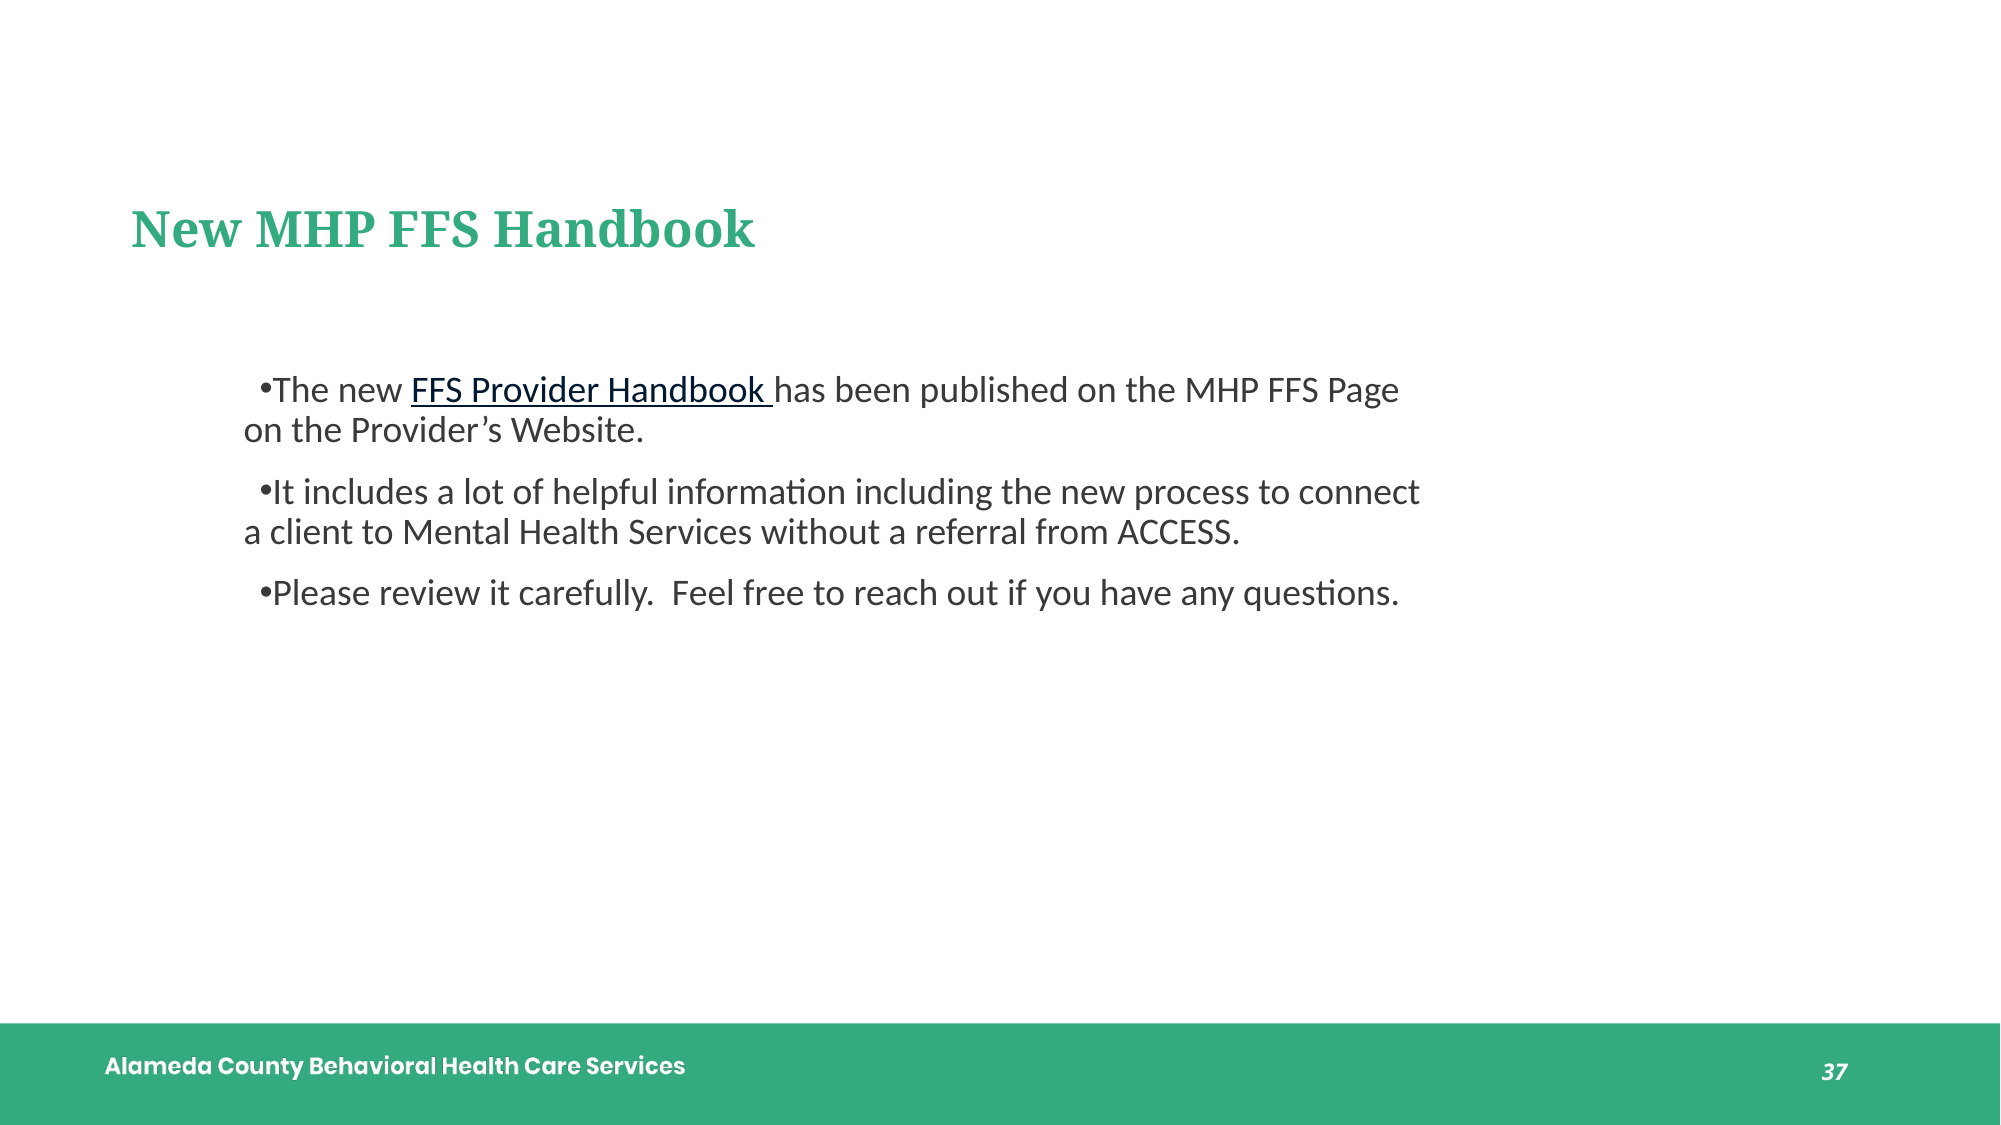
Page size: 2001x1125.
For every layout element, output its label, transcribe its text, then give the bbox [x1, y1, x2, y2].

title New MHP FFS Handbook [116, 160, 1483, 303]
list The new FFS Provider Handbook has been published on the MHP FFS Page on the Provider’s Website. It includes a lot of helpful information including the new process to connect a client to Mental Health Services without a referral from ACCESS. Please review it carefully. Feel free to reach out if you have any questions. [188, 362, 1448, 739]
picture [99, 1046, 724, 1089]
slide_number 37 [1412, 1042, 1863, 1103]
